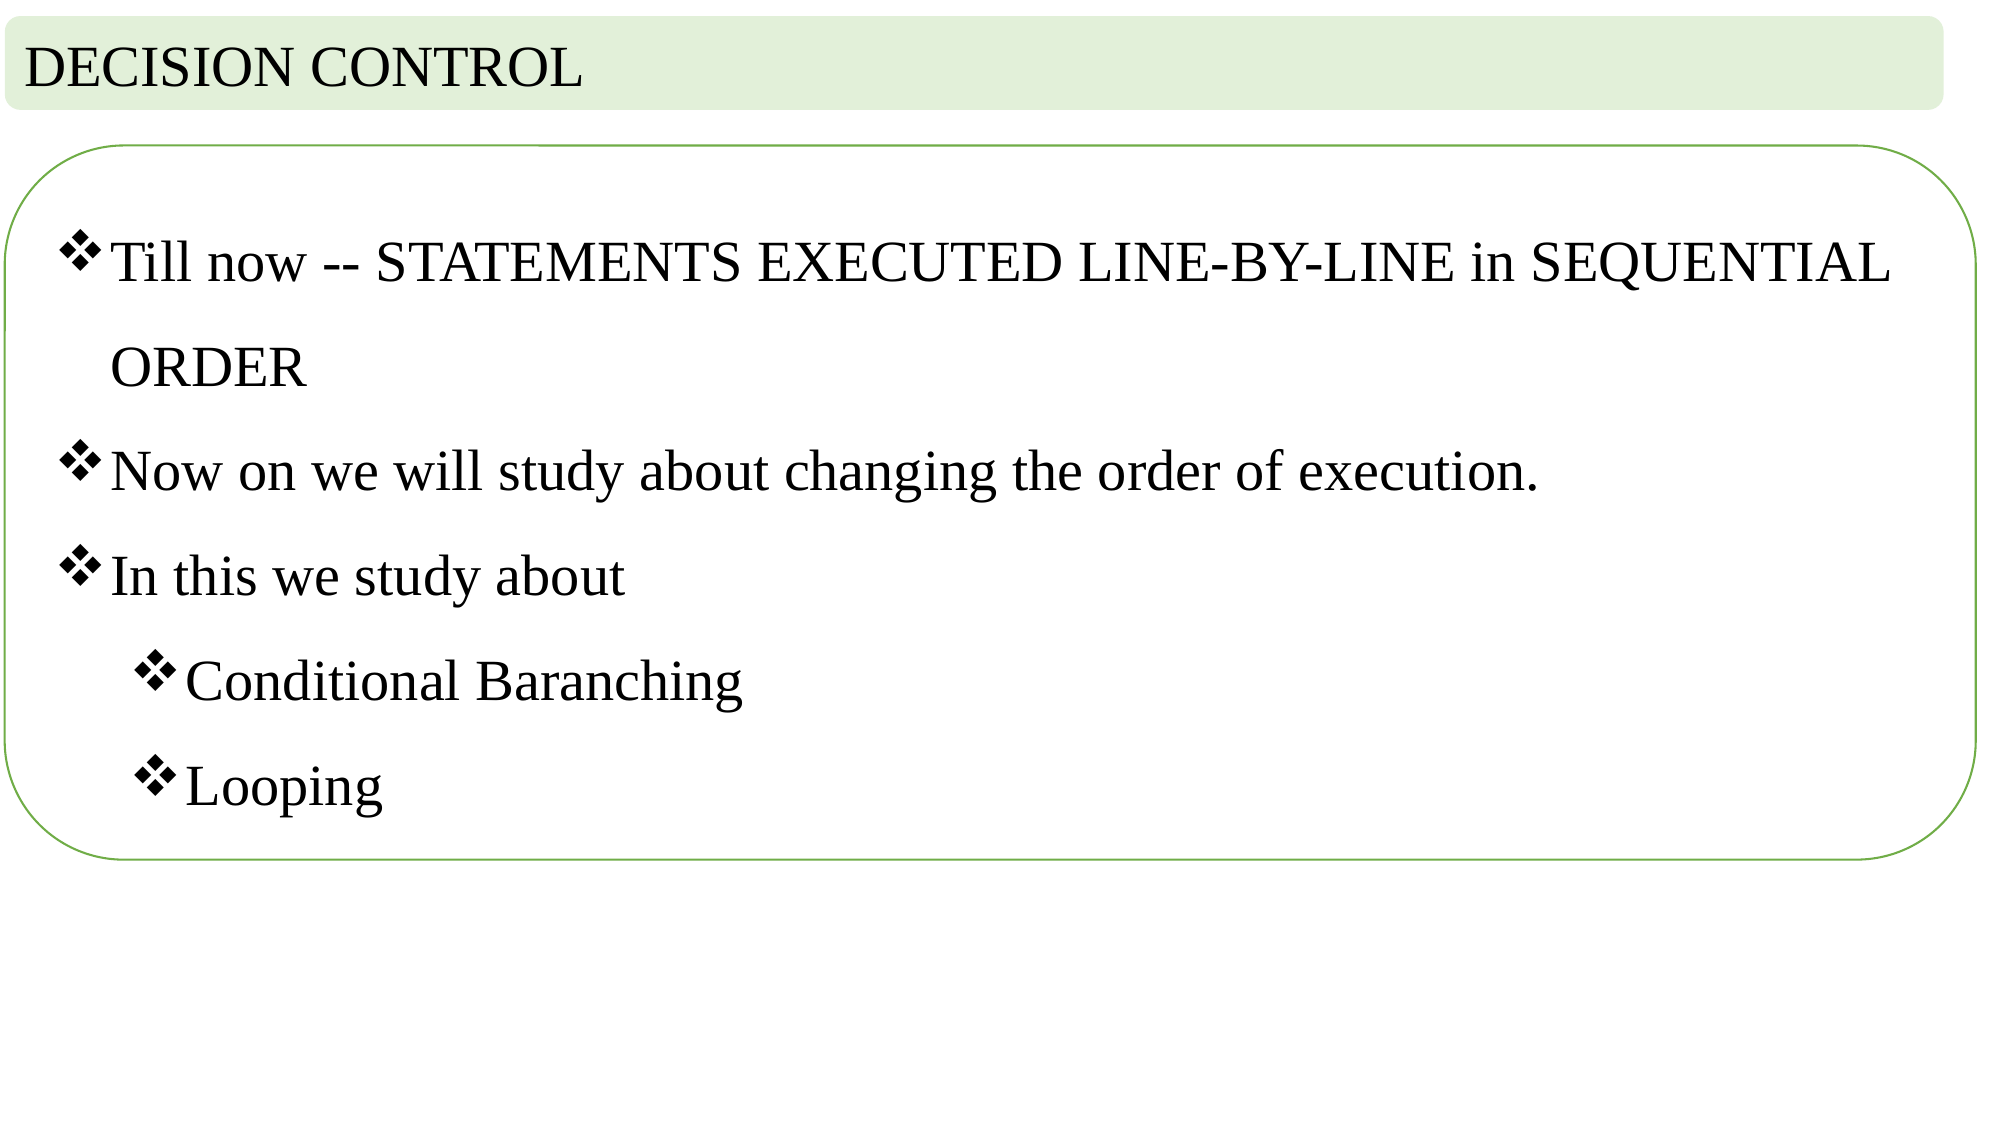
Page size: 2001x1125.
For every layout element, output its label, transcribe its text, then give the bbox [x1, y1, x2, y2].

text_box DECISION CONTROL [4, 16, 1944, 110]
text_box Till now -- STATEMENTS EXECUTED LINE-BY-LINE in SEQUENTIAL ORDER Now on we will study about changing the order of execution. In this we study about Conditional Baranching Looping [3, 144, 1977, 861]
